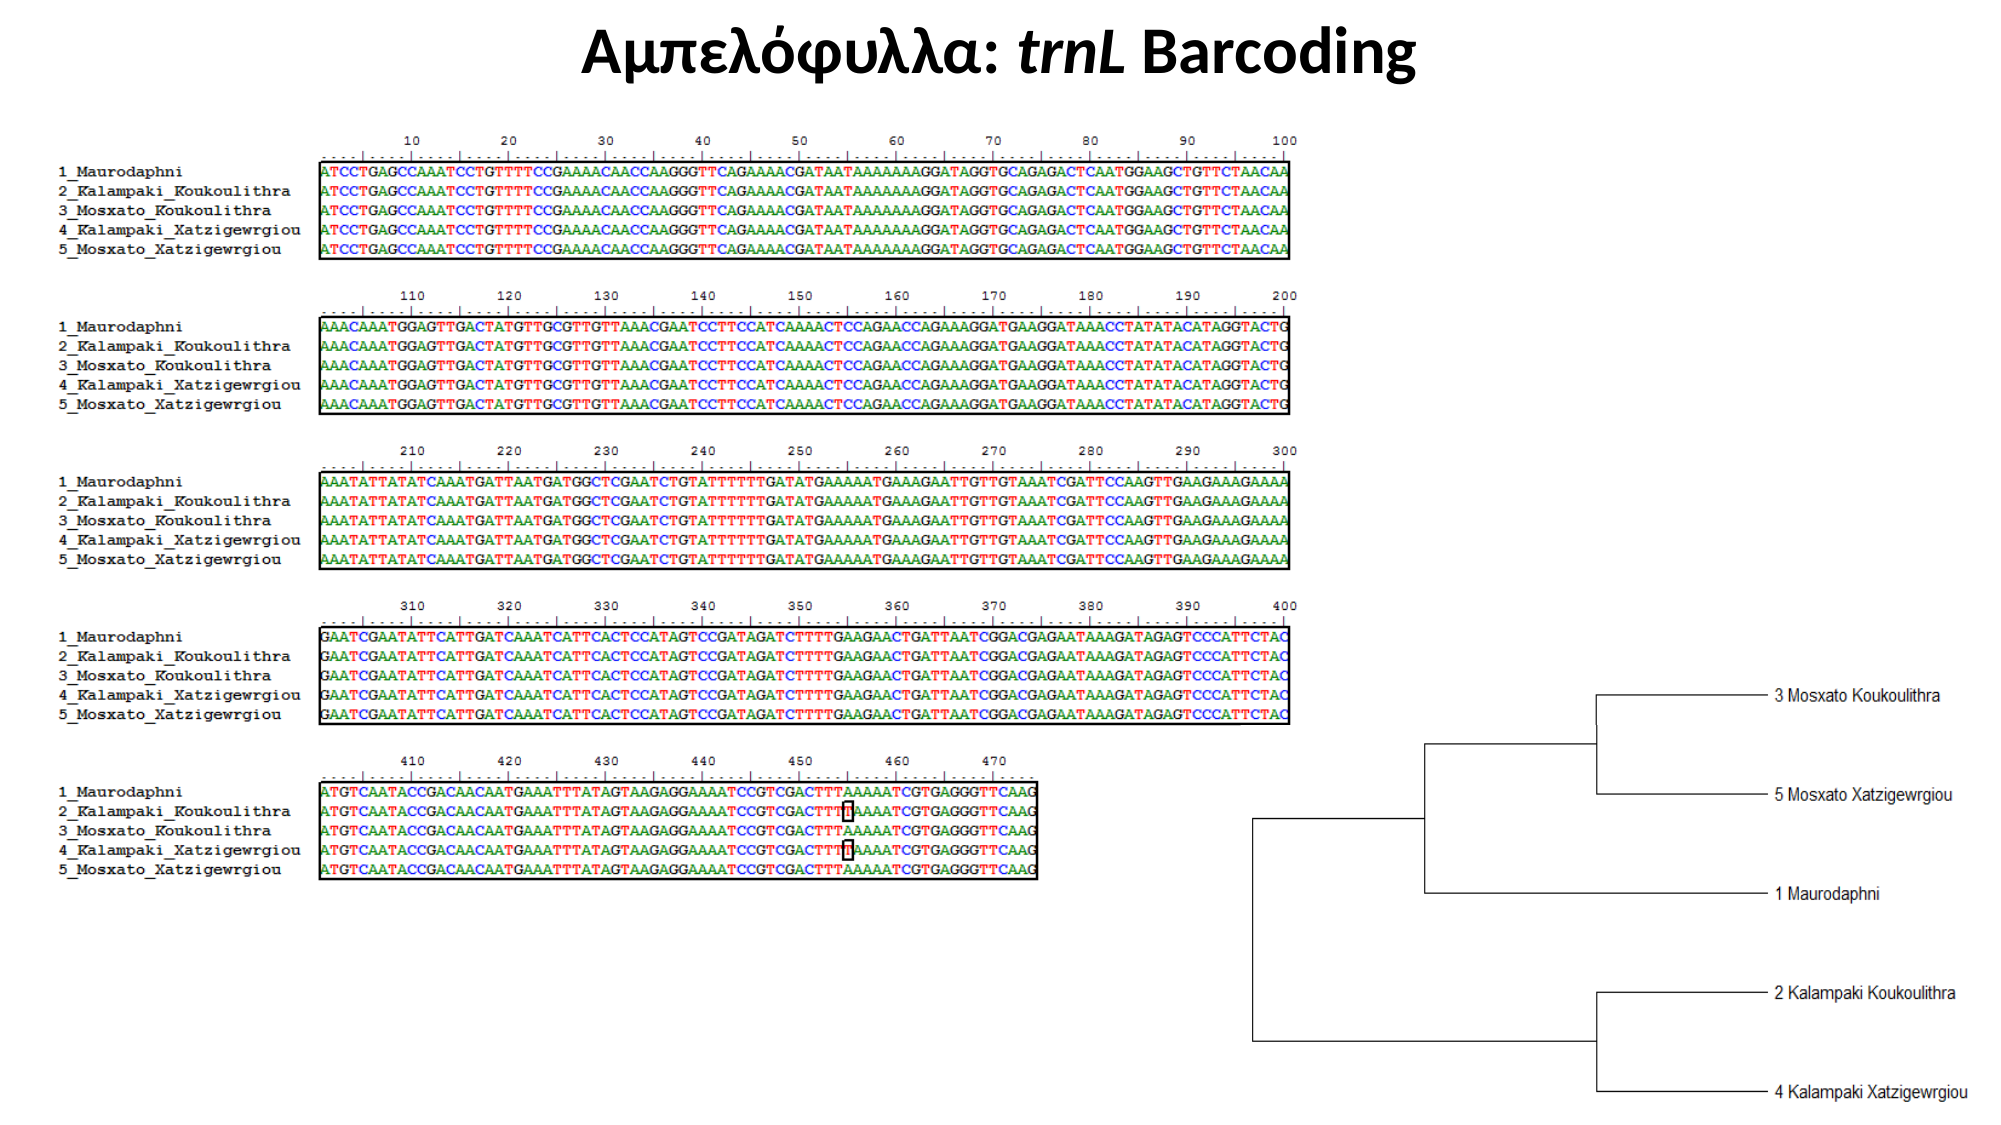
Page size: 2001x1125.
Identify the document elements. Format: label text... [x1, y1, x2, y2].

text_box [1240, 667, 1975, 1116]
text_box Αμπελόφυλλα: trnL Barcoding [566, 0, 1433, 95]
picture [57, 122, 1300, 892]
